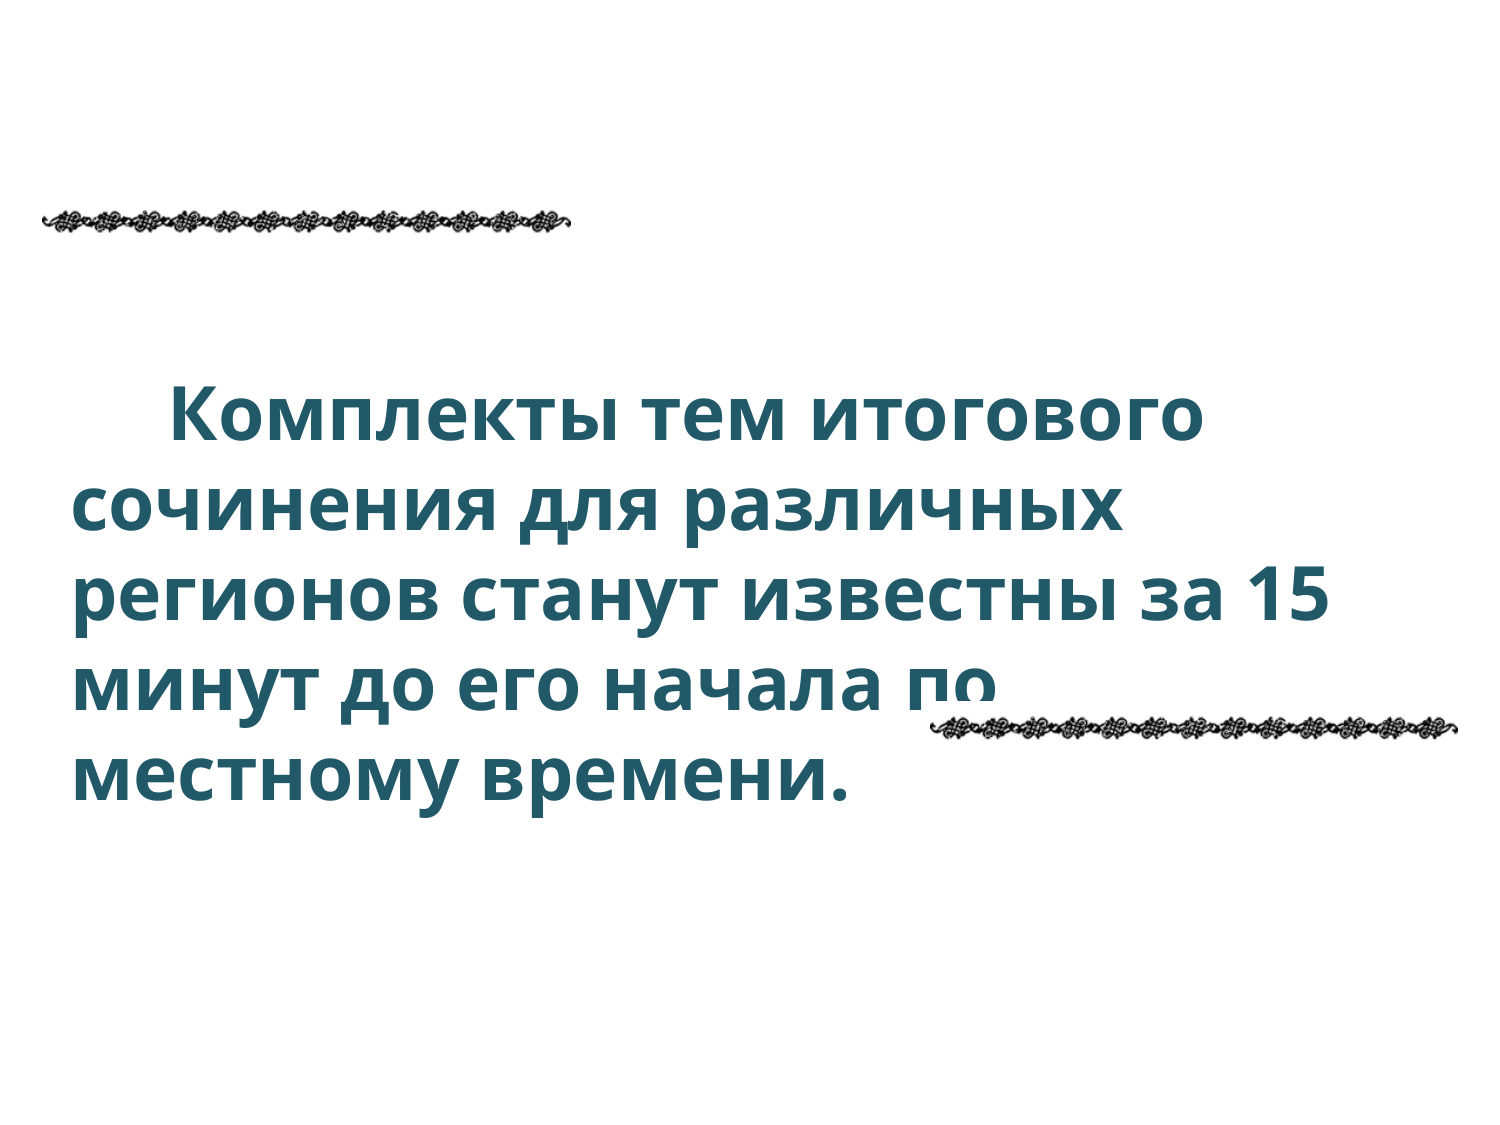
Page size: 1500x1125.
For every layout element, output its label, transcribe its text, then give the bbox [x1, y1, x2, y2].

picture [42, 195, 571, 249]
list Комплекты тем итогового сочинения для различных регионов станут известны за 15 минут до его начала по местному времени. [70, 365, 1387, 901]
picture [930, 701, 1459, 755]
